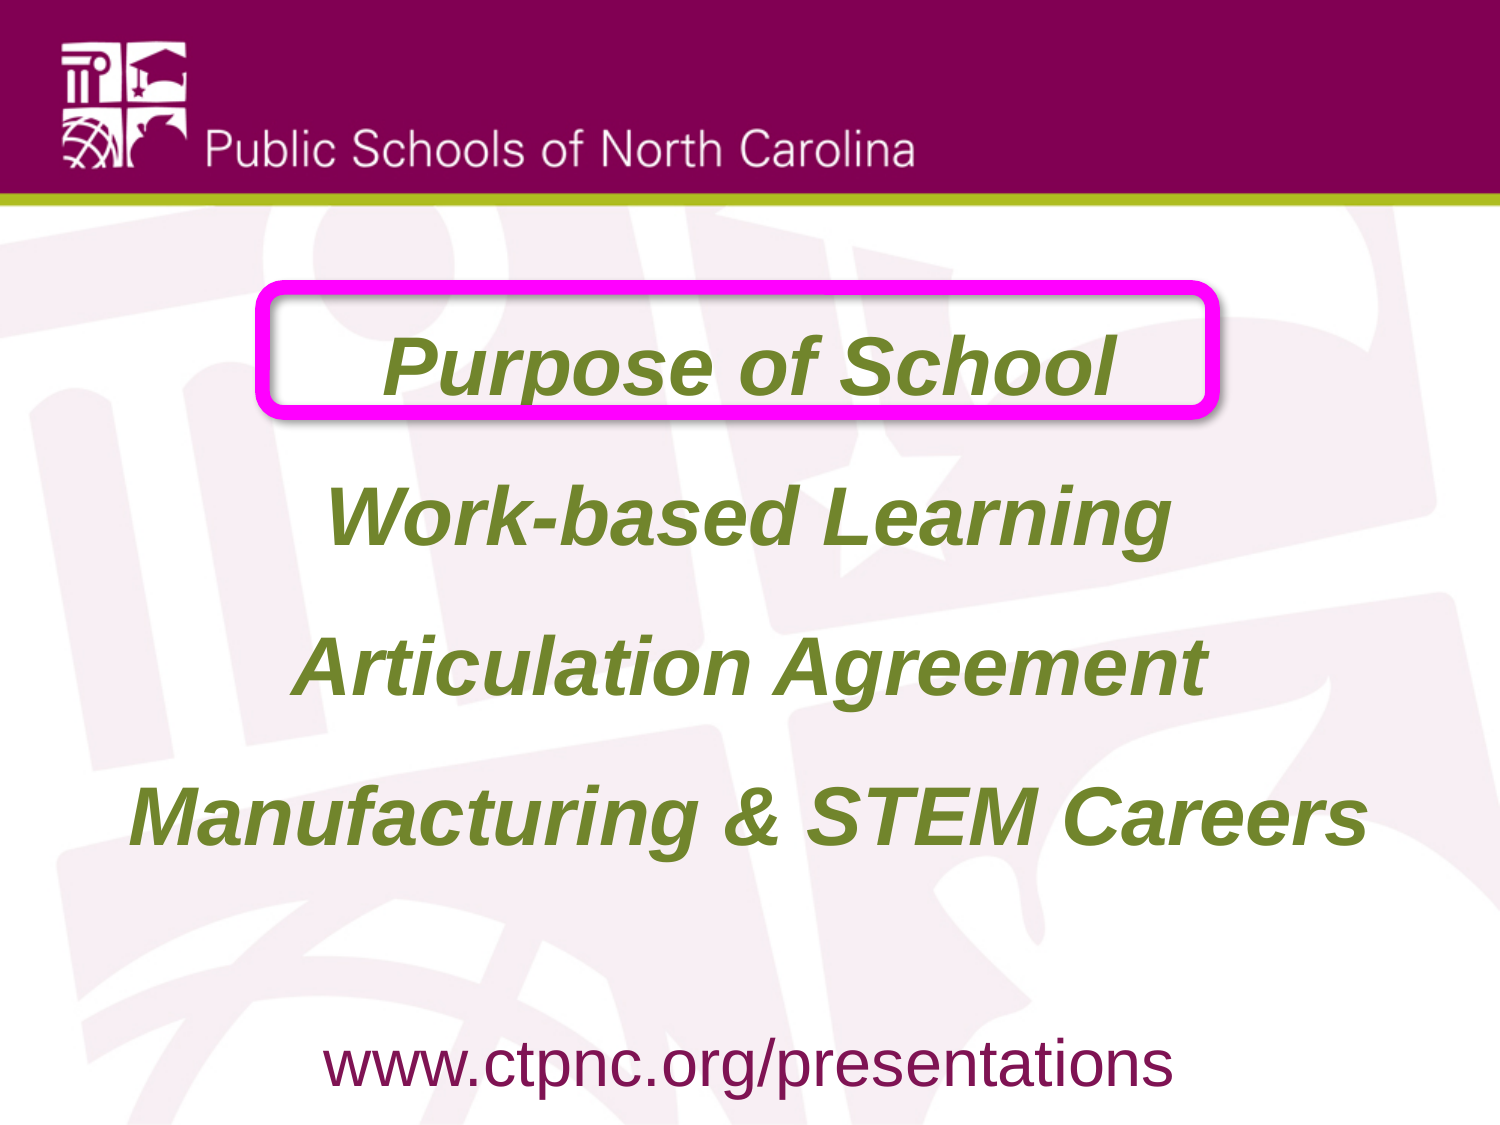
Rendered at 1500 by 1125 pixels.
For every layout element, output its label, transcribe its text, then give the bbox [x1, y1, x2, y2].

title Purpose of School Work-based Learning Articulation Agreement Manufacturing & STEM Careers [75, 149, 1425, 975]
text_box [262, 287, 1213, 413]
subtitle www.ctpnc.org/presentations [0, 1012, 1500, 1125]
picture [0, 0, 1500, 1012]
